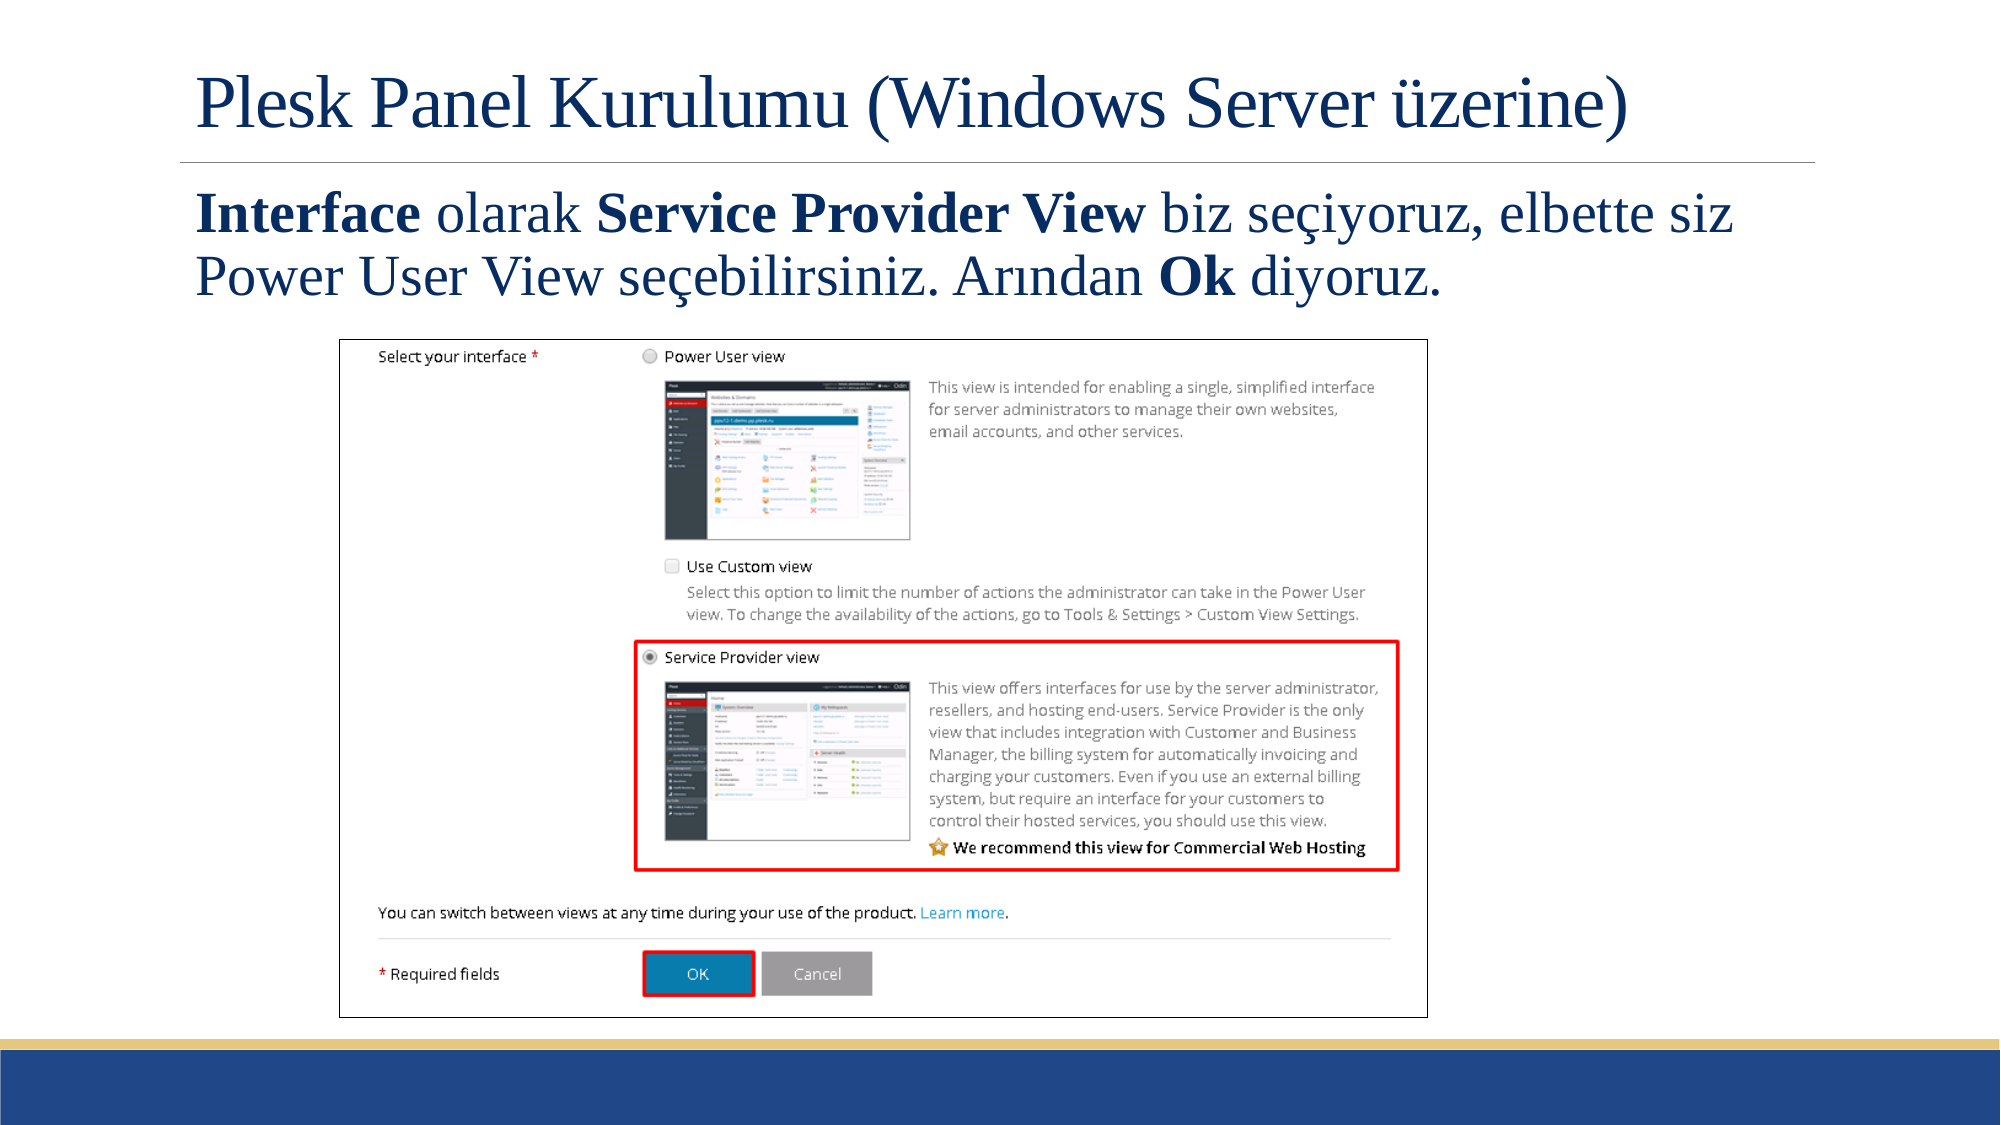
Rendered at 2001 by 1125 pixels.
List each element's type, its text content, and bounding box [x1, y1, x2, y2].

title Plesk Panel Kurulumu (Windows Server üzerine) [180, 47, 1830, 150]
picture [338, 338, 1428, 1019]
list Interface olarak Service Provider View biz seçiyoruz, elbette siz Power User View seçebilirsiniz. Arından Ok diyoruz. [180, 174, 1830, 464]
